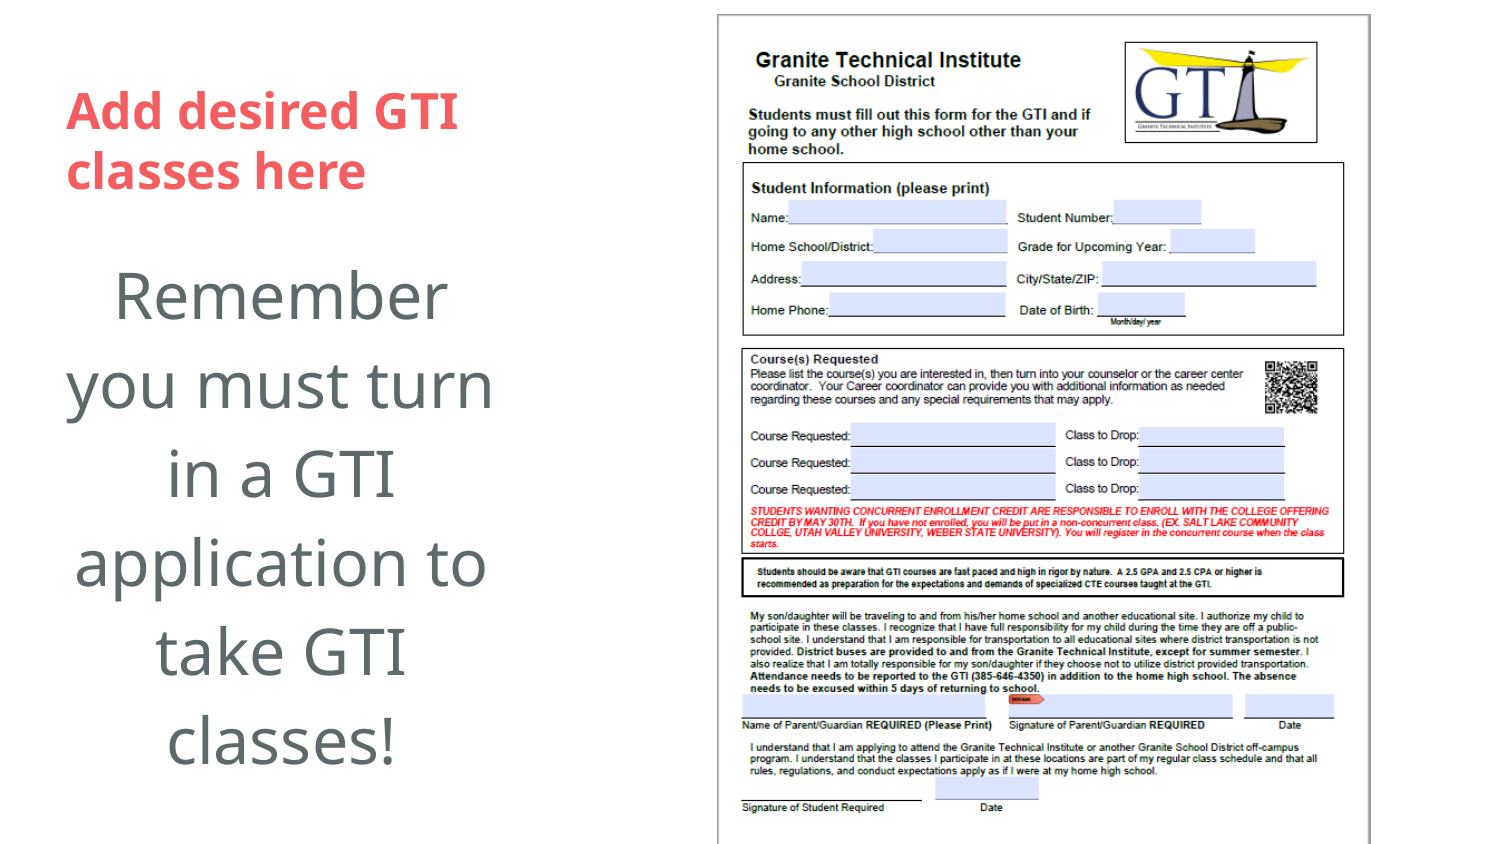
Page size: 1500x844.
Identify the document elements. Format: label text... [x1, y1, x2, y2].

picture [717, 14, 1371, 844]
title Add desired GTI classes here [51, 91, 512, 216]
list Remember you must turn in a GTI application to take GTI classes! [51, 228, 512, 750]
